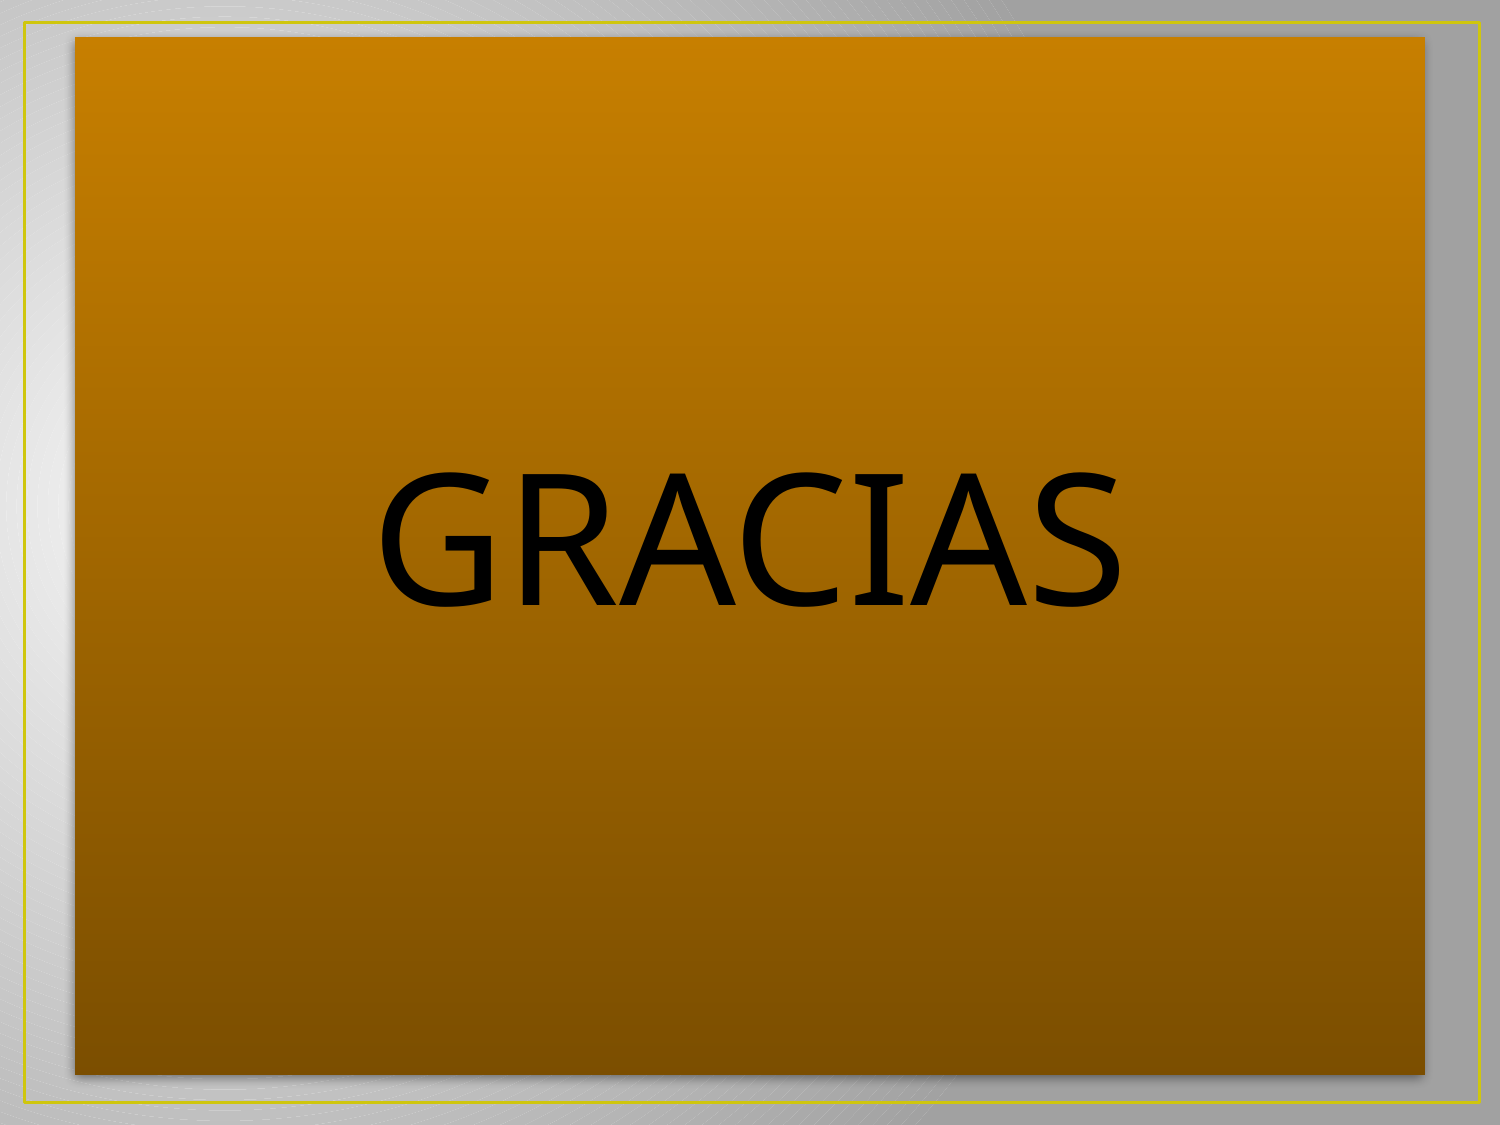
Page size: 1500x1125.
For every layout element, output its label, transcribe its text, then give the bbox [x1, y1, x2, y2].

list GRACIAS [75, 37, 1425, 1075]
